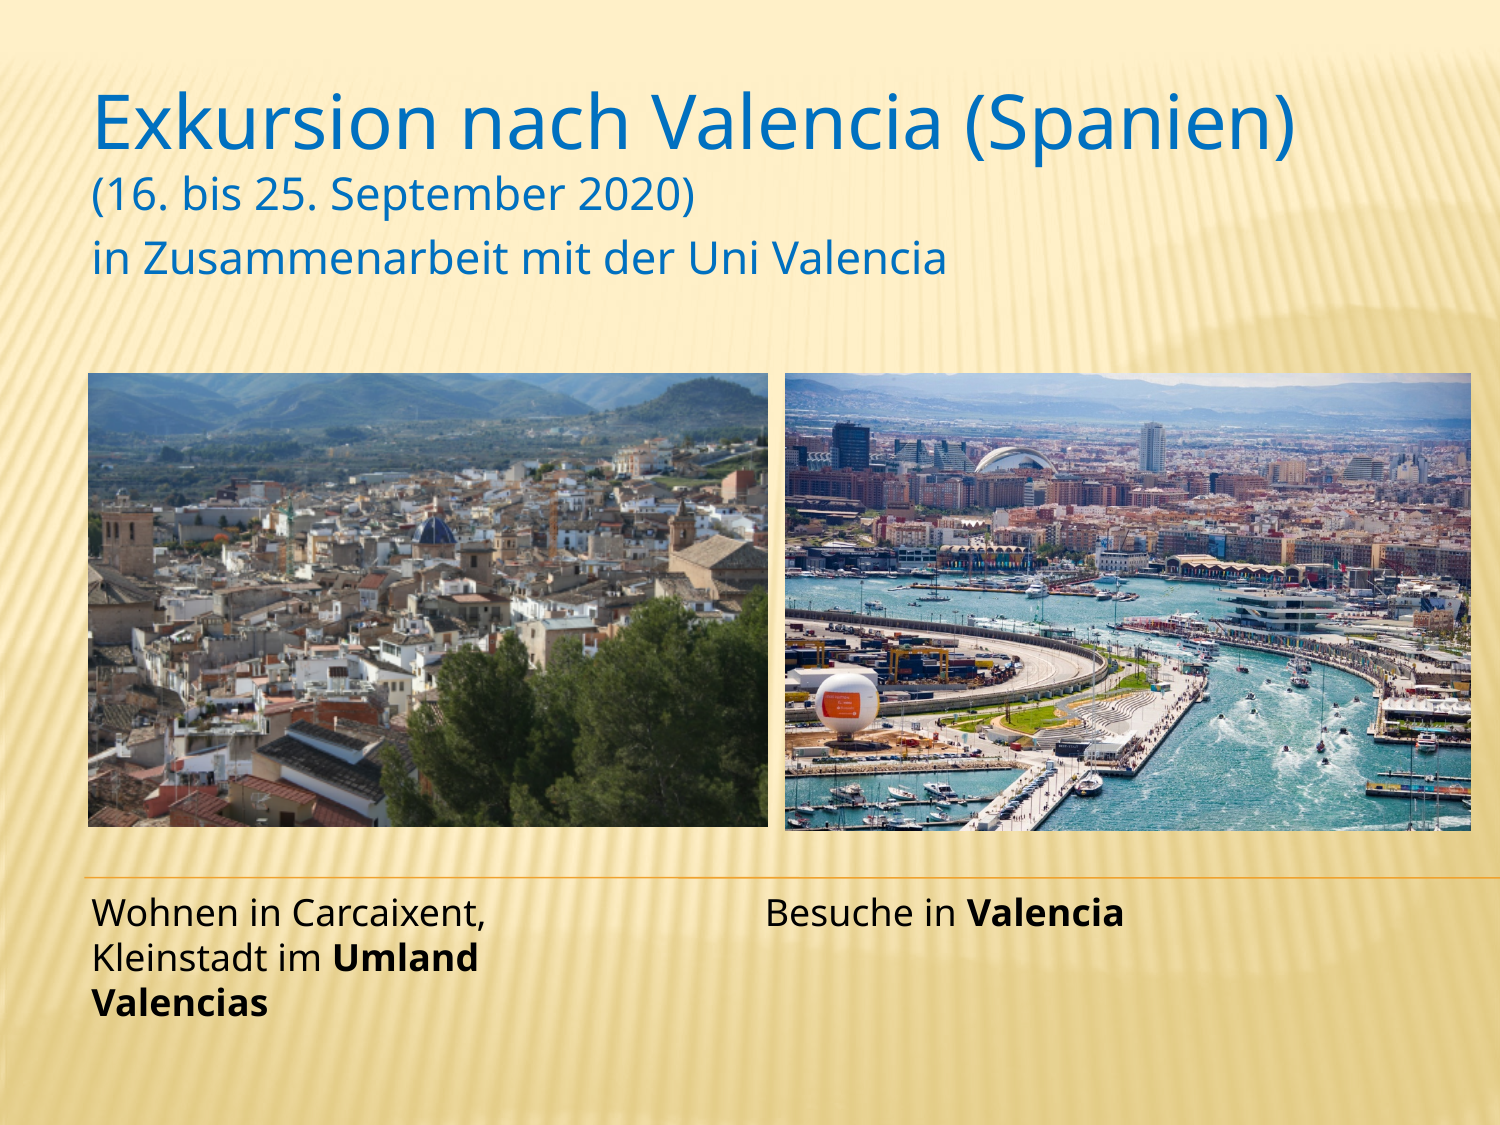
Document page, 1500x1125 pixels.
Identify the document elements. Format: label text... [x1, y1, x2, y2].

text_box Besuche in Valencia [750, 881, 1424, 942]
text_box Wohnen in Carcaixent, Kleinstadt im Umland Valencias [76, 881, 656, 1032]
picture [785, 373, 1471, 831]
text_box Exkursion nach Valencia (Spanien) (16. bis 25. September 2020) in Zusammenarbeit mit der Uni Valencia [76, 66, 1465, 291]
picture [88, 373, 768, 827]
